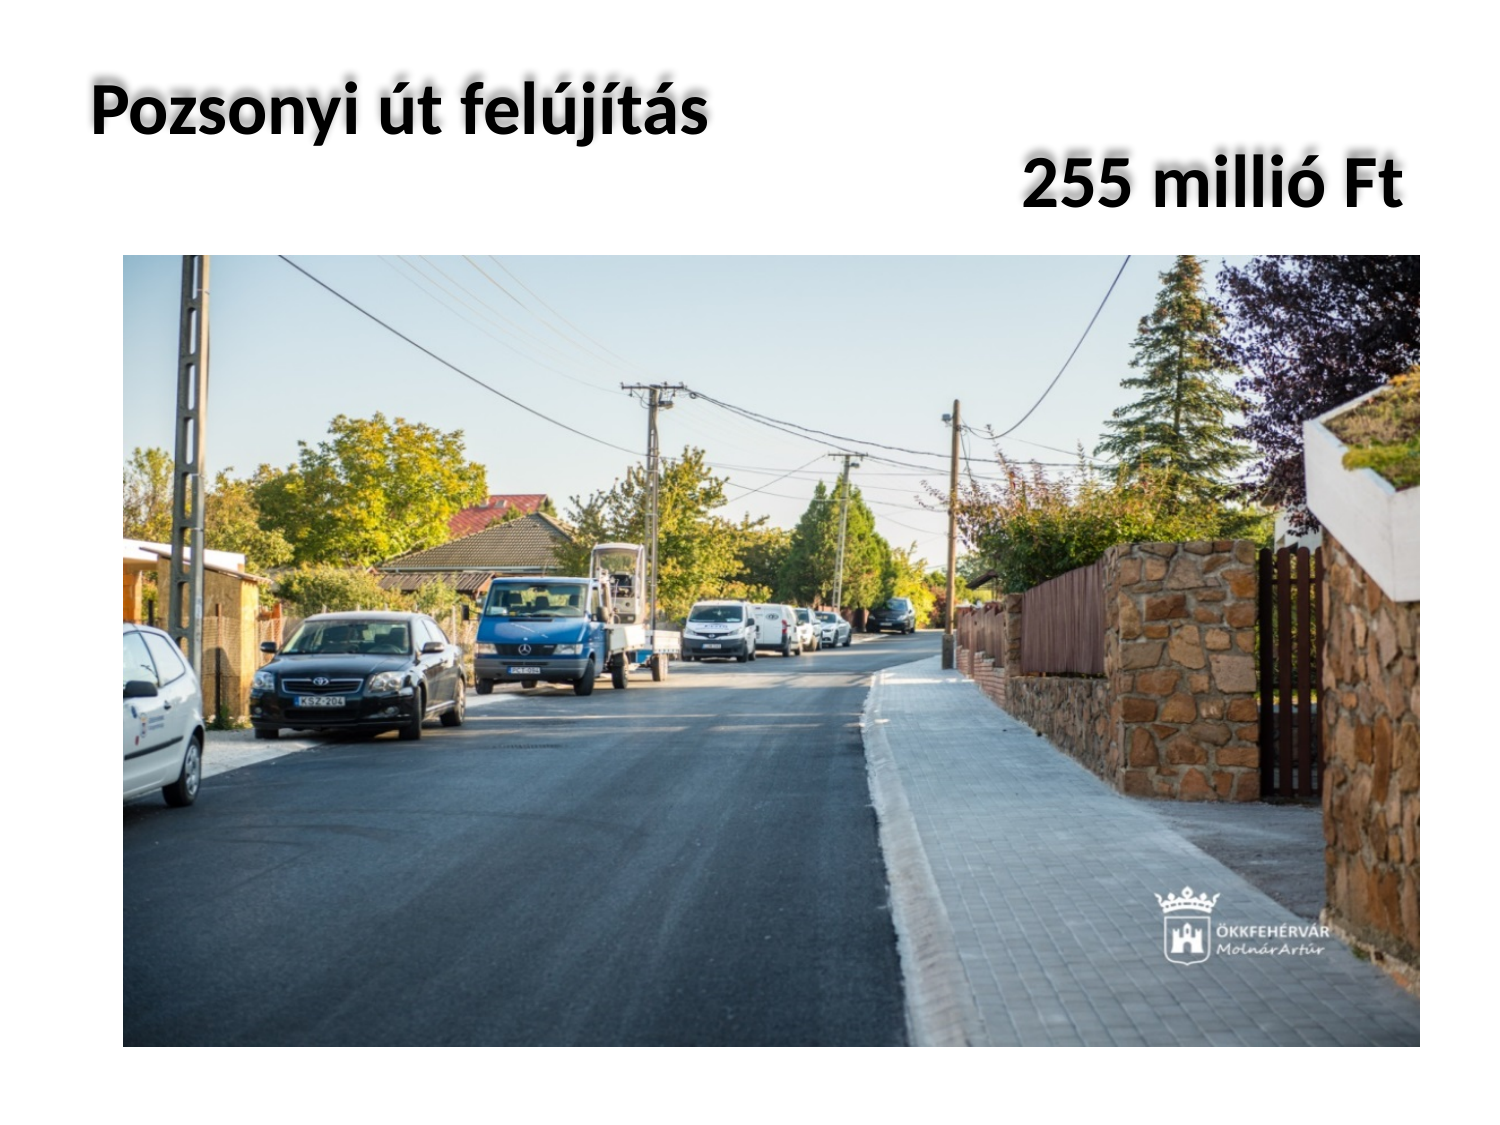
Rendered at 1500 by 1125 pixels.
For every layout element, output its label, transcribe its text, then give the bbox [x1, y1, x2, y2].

text_box 255 millió Ft [970, 125, 1420, 231]
title Pozsonyi út felújítás [75, 66, 1425, 233]
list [123, 255, 1420, 1047]
